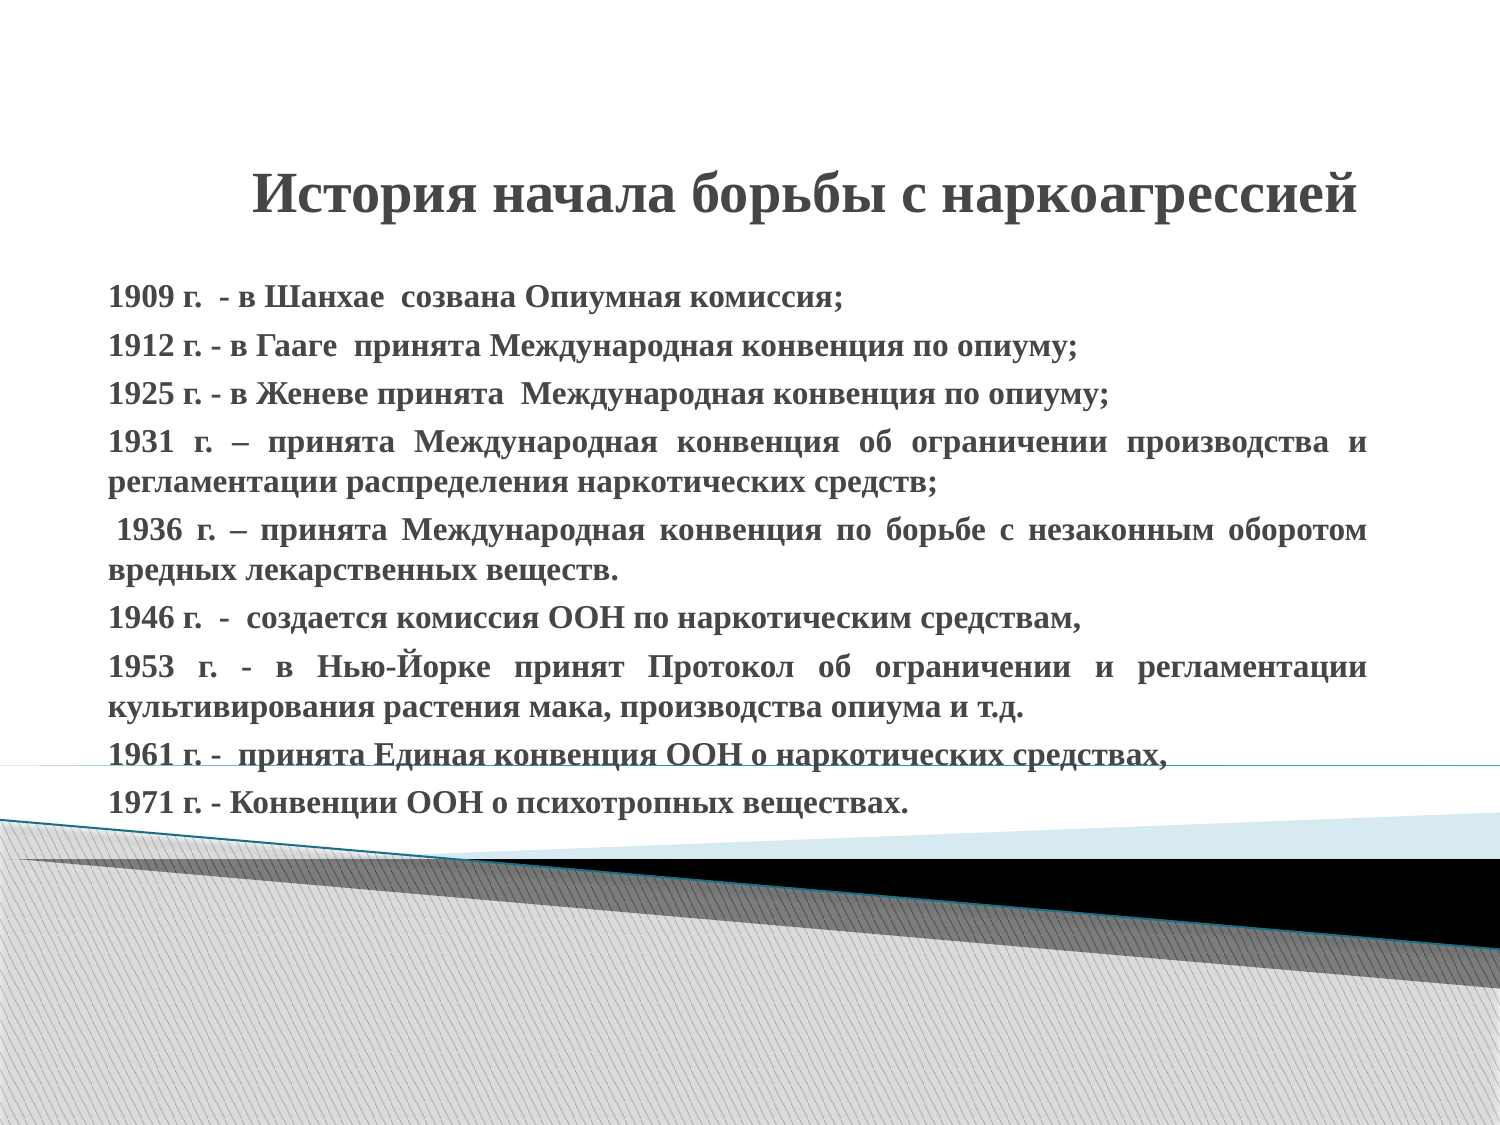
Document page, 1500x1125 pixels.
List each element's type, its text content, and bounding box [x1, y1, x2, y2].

picture [5, 859, 1500, 989]
subtitle 1909 г. - в Шанхае созвана Опиумная комиссия; 1912 г. - в Гааге принята Международная конвенция по опиуму; 1925 г. - в Женеве принята Международная конвенция по опиуму; 1931 г. – принята Международная конвенция об ограничении производства и регламентации распределения наркотических средств; 1936 г. – принята Международная конвенция по борьбе с незаконным оборотом вредных лекарственных веществ. 1946 г. - создается комиссия ООН по наркотическим средствам, 1953 г. - в Нью-Йорке принят Протокол об ограничении и регламентации культивирования растения мака, производства опиума и т.д. 1961 г. - принята Единая конвенция ООН о наркотических средствах, 1971 г. - Конвенции ООН о психотропных веществах. [100, 267, 1388, 790]
title История начала борьбы с наркоагрессией [76, 42, 1388, 232]
